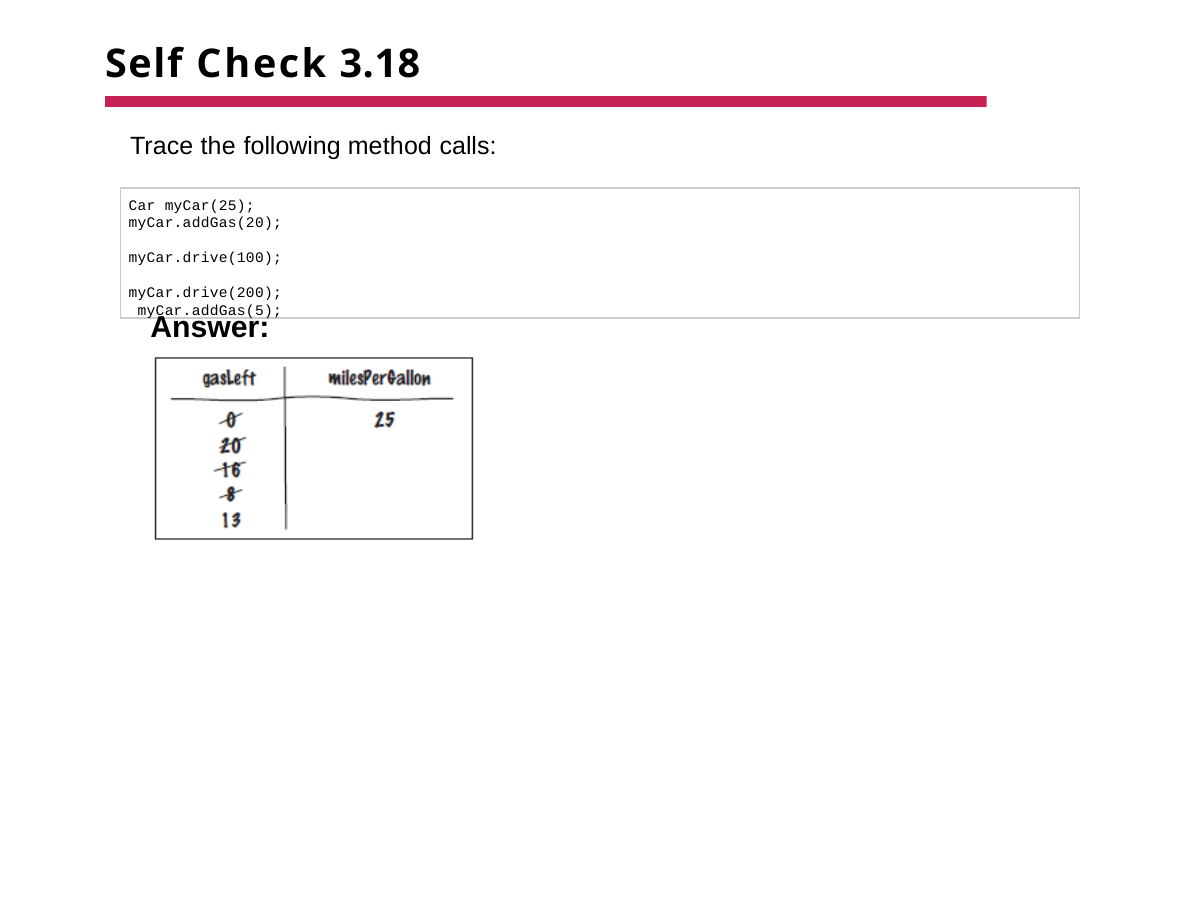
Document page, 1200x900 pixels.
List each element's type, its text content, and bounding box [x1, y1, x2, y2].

text_box Answer: [148, 307, 273, 345]
text_box [151, 352, 480, 548]
text_box Car myCar(25); myCar.addGas(20); myCar.drive(100); myCar.drive(200); myCar.addGas(5); [120, 187, 1080, 319]
title Self Check 3.18 [102, 37, 1097, 188]
text_box Trace the following method calls: [128, 129, 500, 160]
